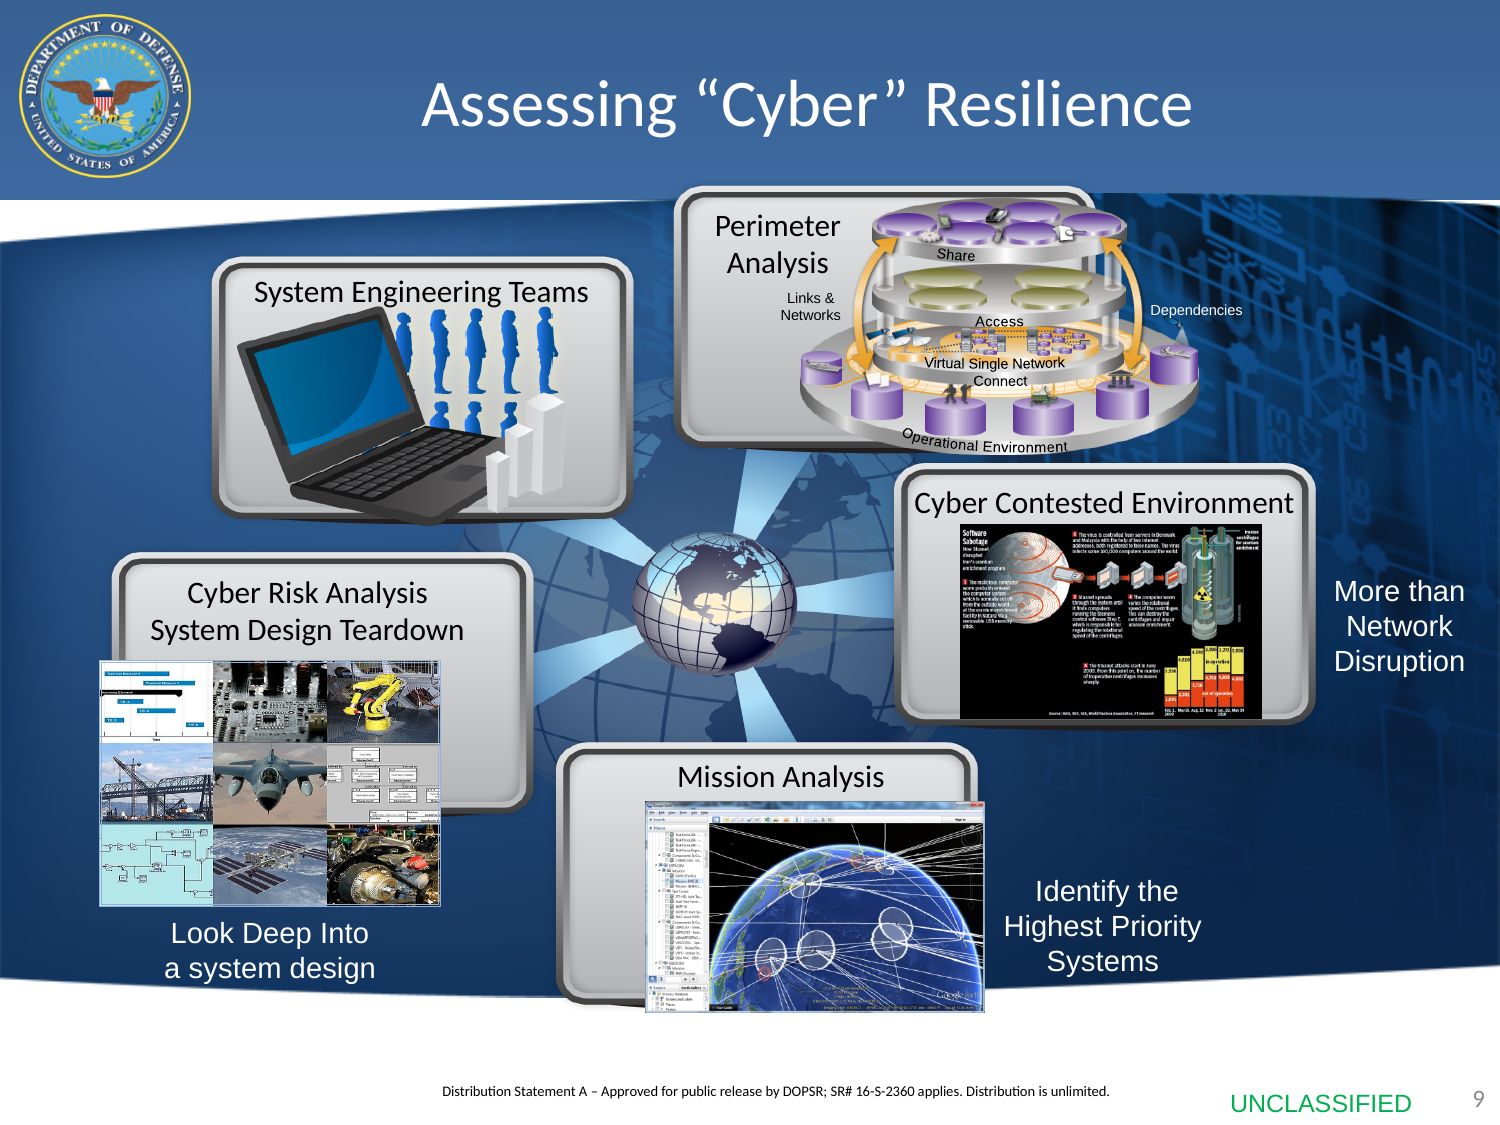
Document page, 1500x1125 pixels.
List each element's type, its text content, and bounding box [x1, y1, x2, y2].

title Assessing “Cyber” Resilience [190, 6, 1425, 173]
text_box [99, 660, 441, 906]
picture [960, 524, 1262, 719]
picture [19, 14, 190, 174]
picture [645, 801, 986, 1013]
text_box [0, 174, 1500, 1016]
text_box UNCLASSIFIED [945, 1079, 1423, 1125]
slide_number 9 [1423, 1067, 1500, 1125]
